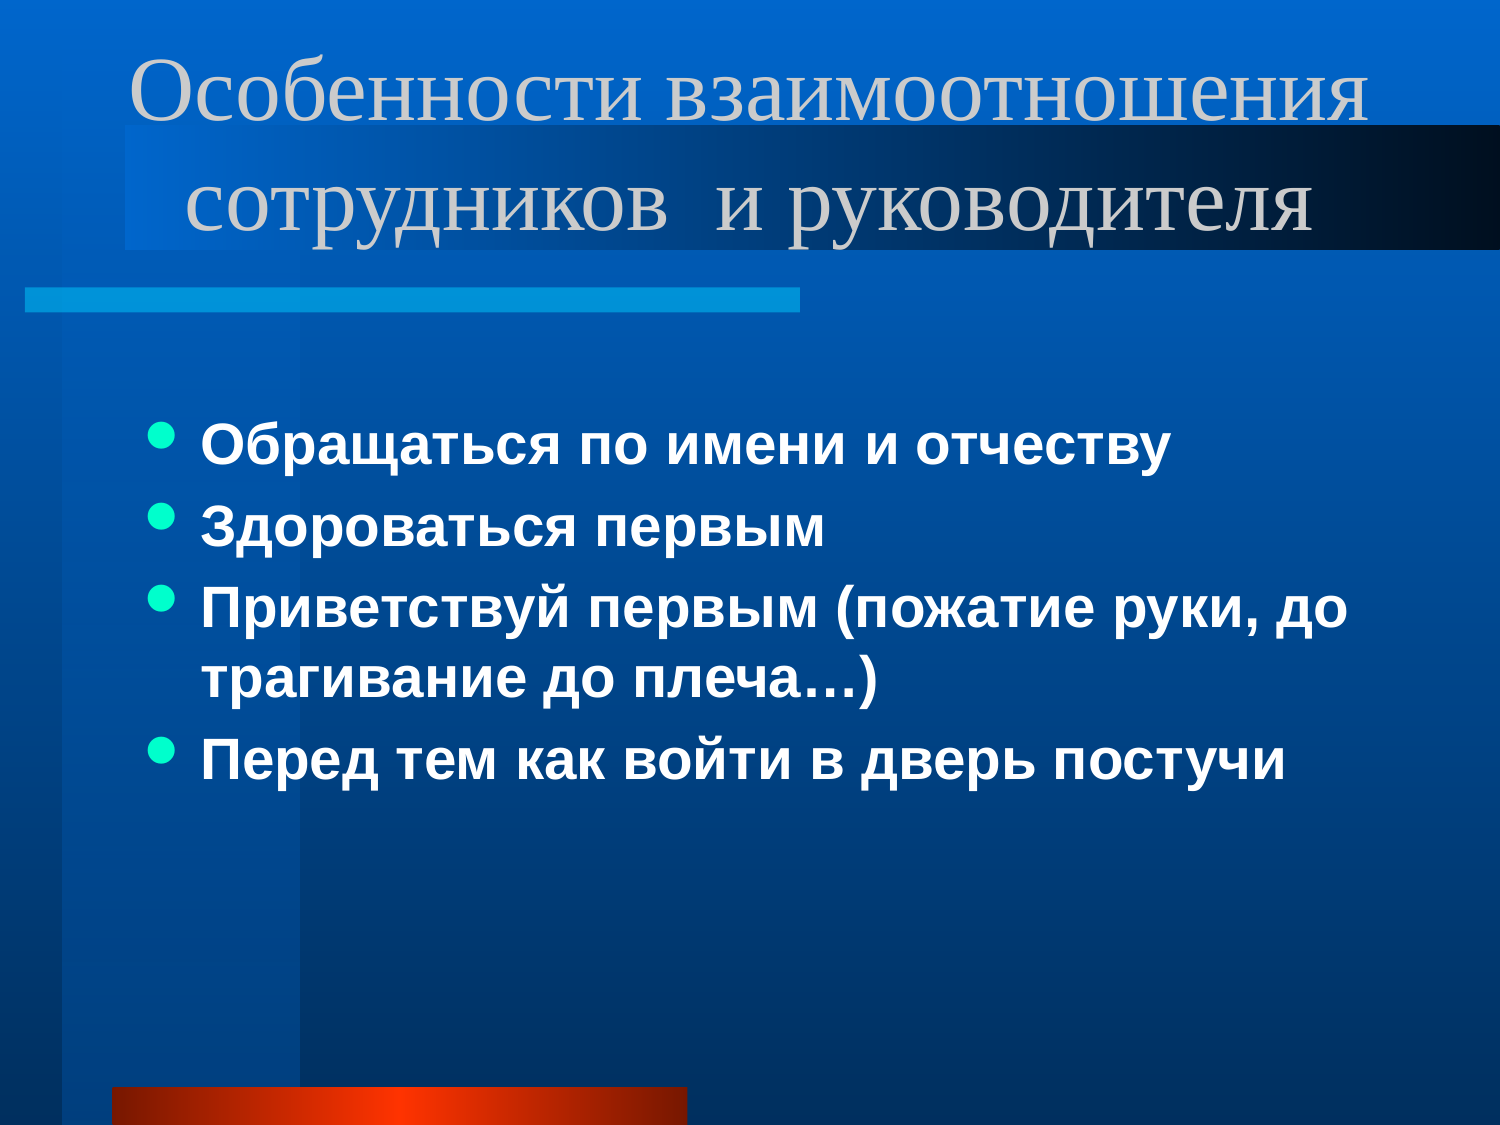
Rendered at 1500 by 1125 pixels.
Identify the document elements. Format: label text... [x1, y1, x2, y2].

list Обращаться по имени и отчеству Здороваться первым Приветствуй первым (пожатие руки, до трагивание до плеча…) Перед тем как войти в дверь постучи [128, 398, 1405, 1074]
title Особенности взаимоотношения сотрудников и руководителя [112, 99, 1388, 288]
